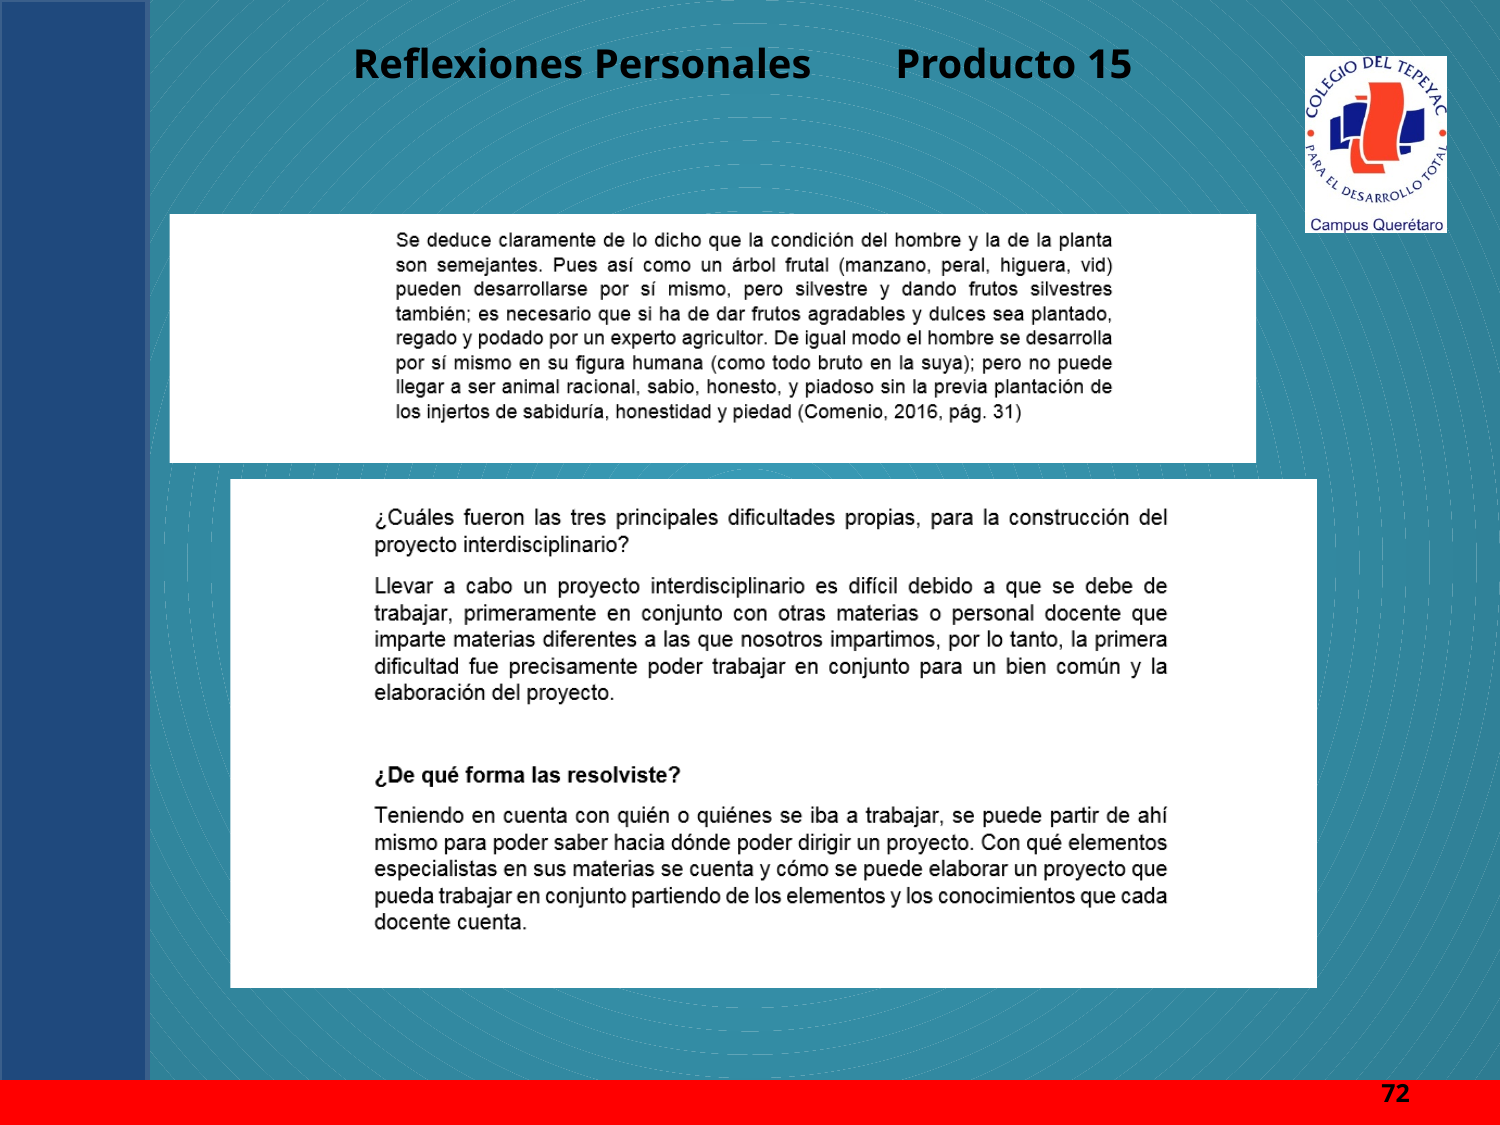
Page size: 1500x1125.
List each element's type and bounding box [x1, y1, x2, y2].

picture [169, 214, 1257, 463]
picture [1304, 56, 1448, 233]
text_box [0, 0, 1500, 1125]
picture [229, 479, 1318, 988]
